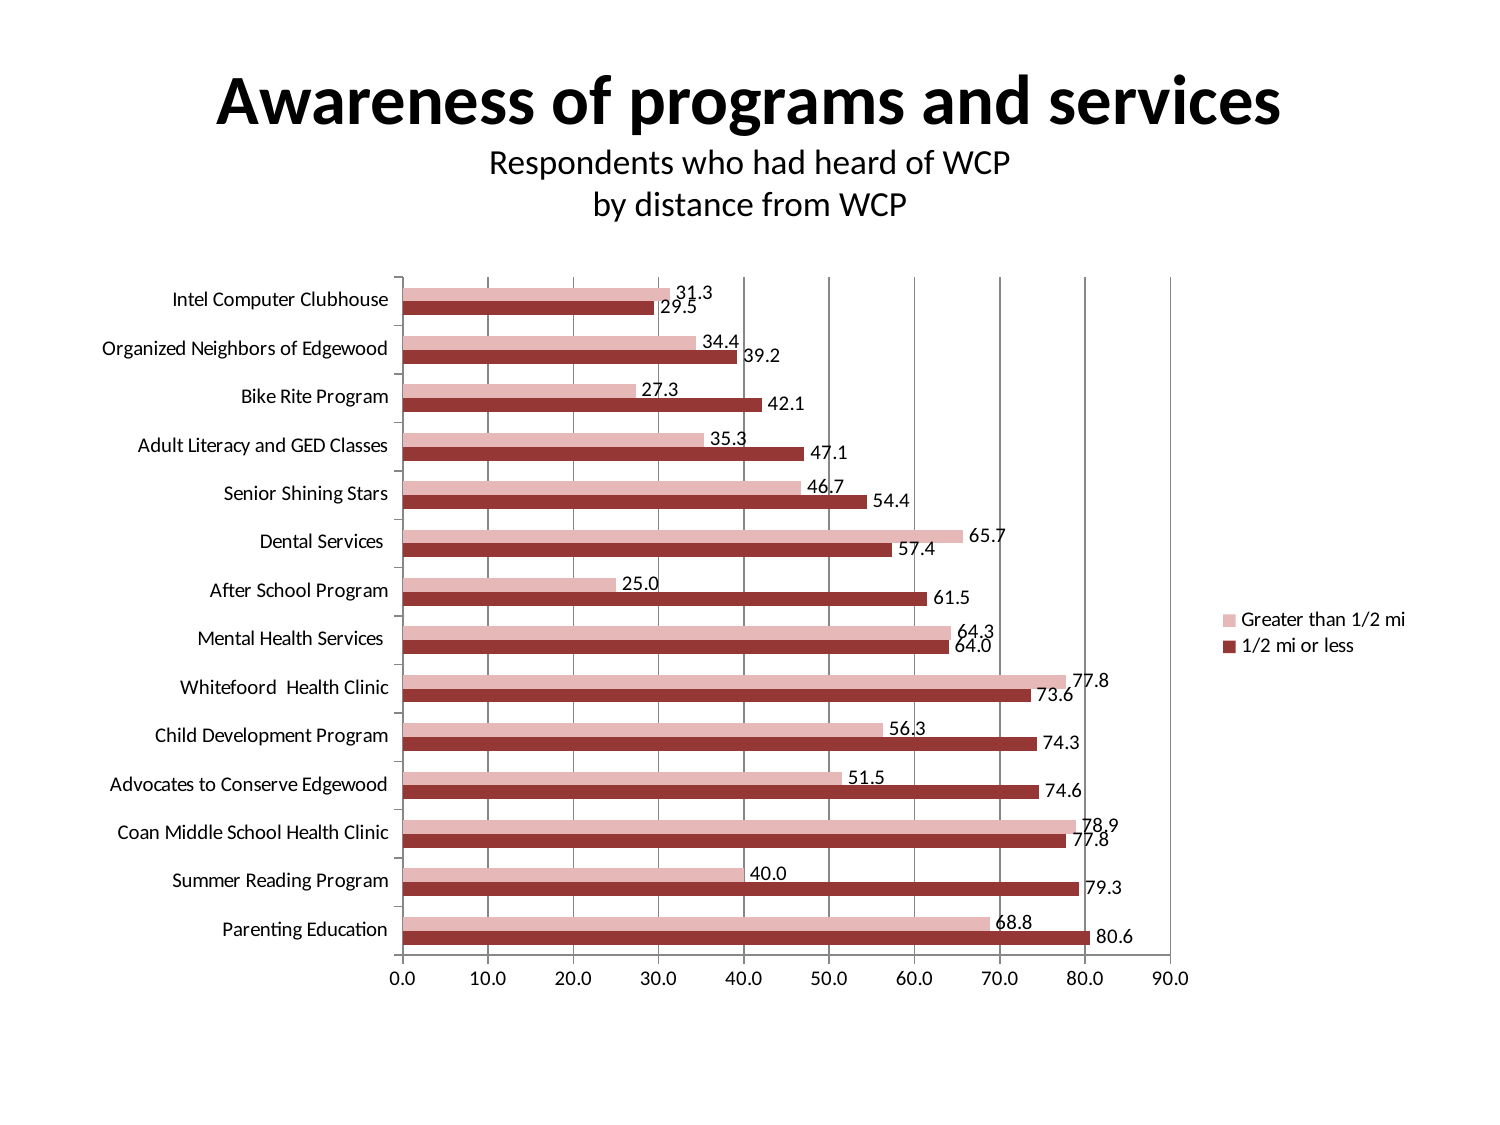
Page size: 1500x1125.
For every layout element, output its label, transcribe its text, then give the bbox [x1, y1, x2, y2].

title Awareness of programs and services Respondents who had heard of WCP by distance from WCP [75, 45, 1425, 233]
chart [74, 262, 1426, 1006]
